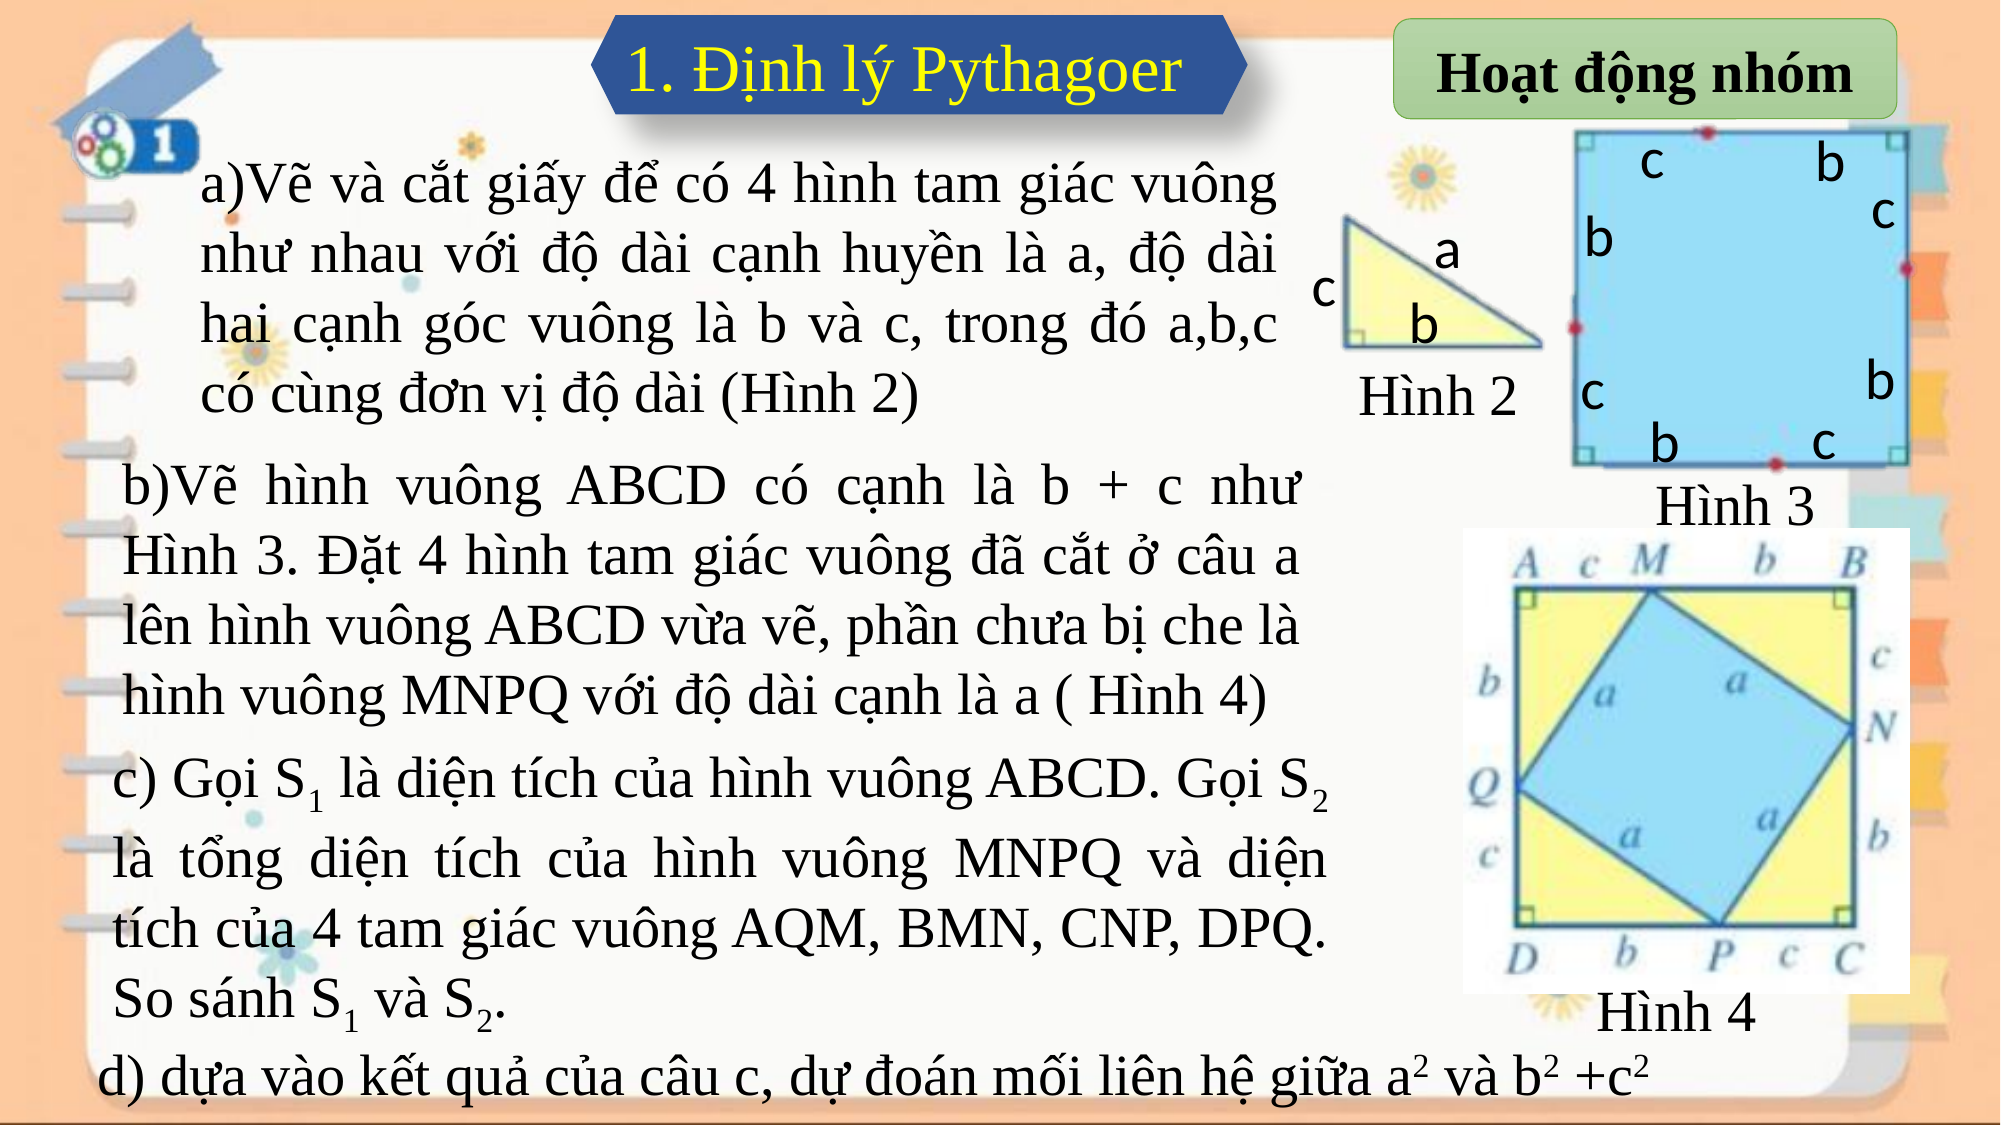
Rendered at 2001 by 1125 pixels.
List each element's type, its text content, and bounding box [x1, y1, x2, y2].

text_box c) Gọi S1 là diện tích của hình vuông ABCD. Gọi S2 là tổng diện tích của hình vuông MNPQ và diện tích của 4 tam giác vuông AQM, BMN, CNP, DPQ. So sánh S1 và S2. [97, 732, 1344, 1029]
text_box d) dựa vào kết quả của câu c, dự đoán mối liên hệ giữa a2 và b2 +c2 [82, 1029, 1800, 1114]
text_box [1463, 528, 1910, 1052]
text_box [1290, 171, 1669, 488]
text_box a)Vẽ và cắt giấy để có 4 hình tam giác vuông như nhau với độ dài cạnh huyền là a, độ dài hai cạnh góc vuông là b và c, trong đó a,b,c có cùng đơn vị độ dài (Hình 2) [185, 137, 1294, 432]
text_box b)Vẽ hình vuông ABCD có cạnh là b + c như Hình 3. Đặt 4 hình tam giác vuông đã cắt ở câu a lên hình vuông ABCD vừa vẽ, phần chưa bị che là hình vuông MNPQ với độ dài cạnh là a ( Hình 4) [107, 438, 1316, 732]
picture [0, 0, 2001, 1125]
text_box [1510, 72, 1994, 603]
text_box Hoạt động nhóm [1393, 18, 1898, 120]
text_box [590, 15, 1248, 115]
